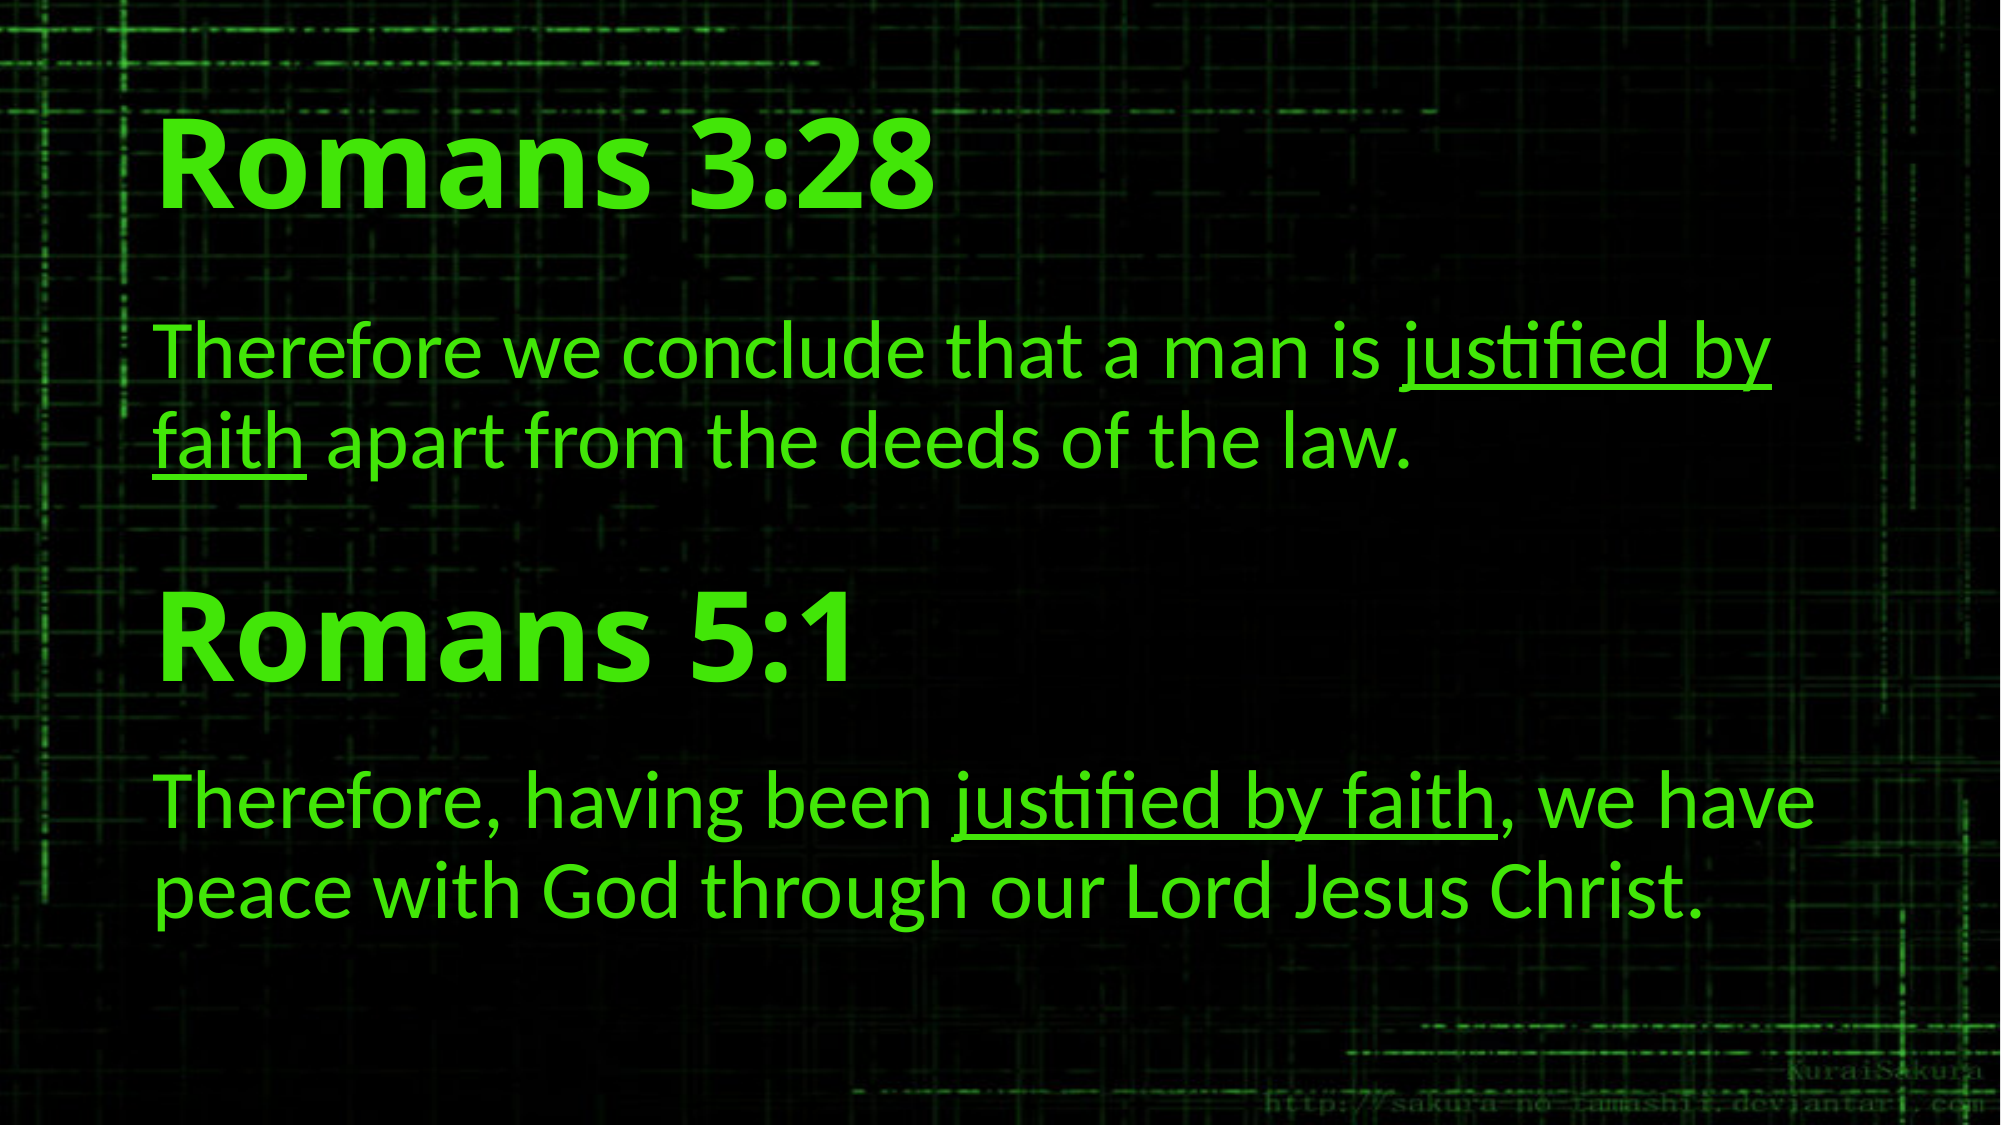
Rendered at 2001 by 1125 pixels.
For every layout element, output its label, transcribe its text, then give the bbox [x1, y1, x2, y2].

text_box Therefore, having been justified by faith, we have peace with God through our Lord Jesus Christ. [137, 749, 1863, 1041]
picture [0, 0, 2001, 1125]
title Romans 3:28 [137, 59, 1863, 278]
list Therefore we conclude that a man is justified by faith apart from the deeds of the law. [137, 299, 1863, 532]
text_box Romans 5:1 [137, 532, 1863, 749]
